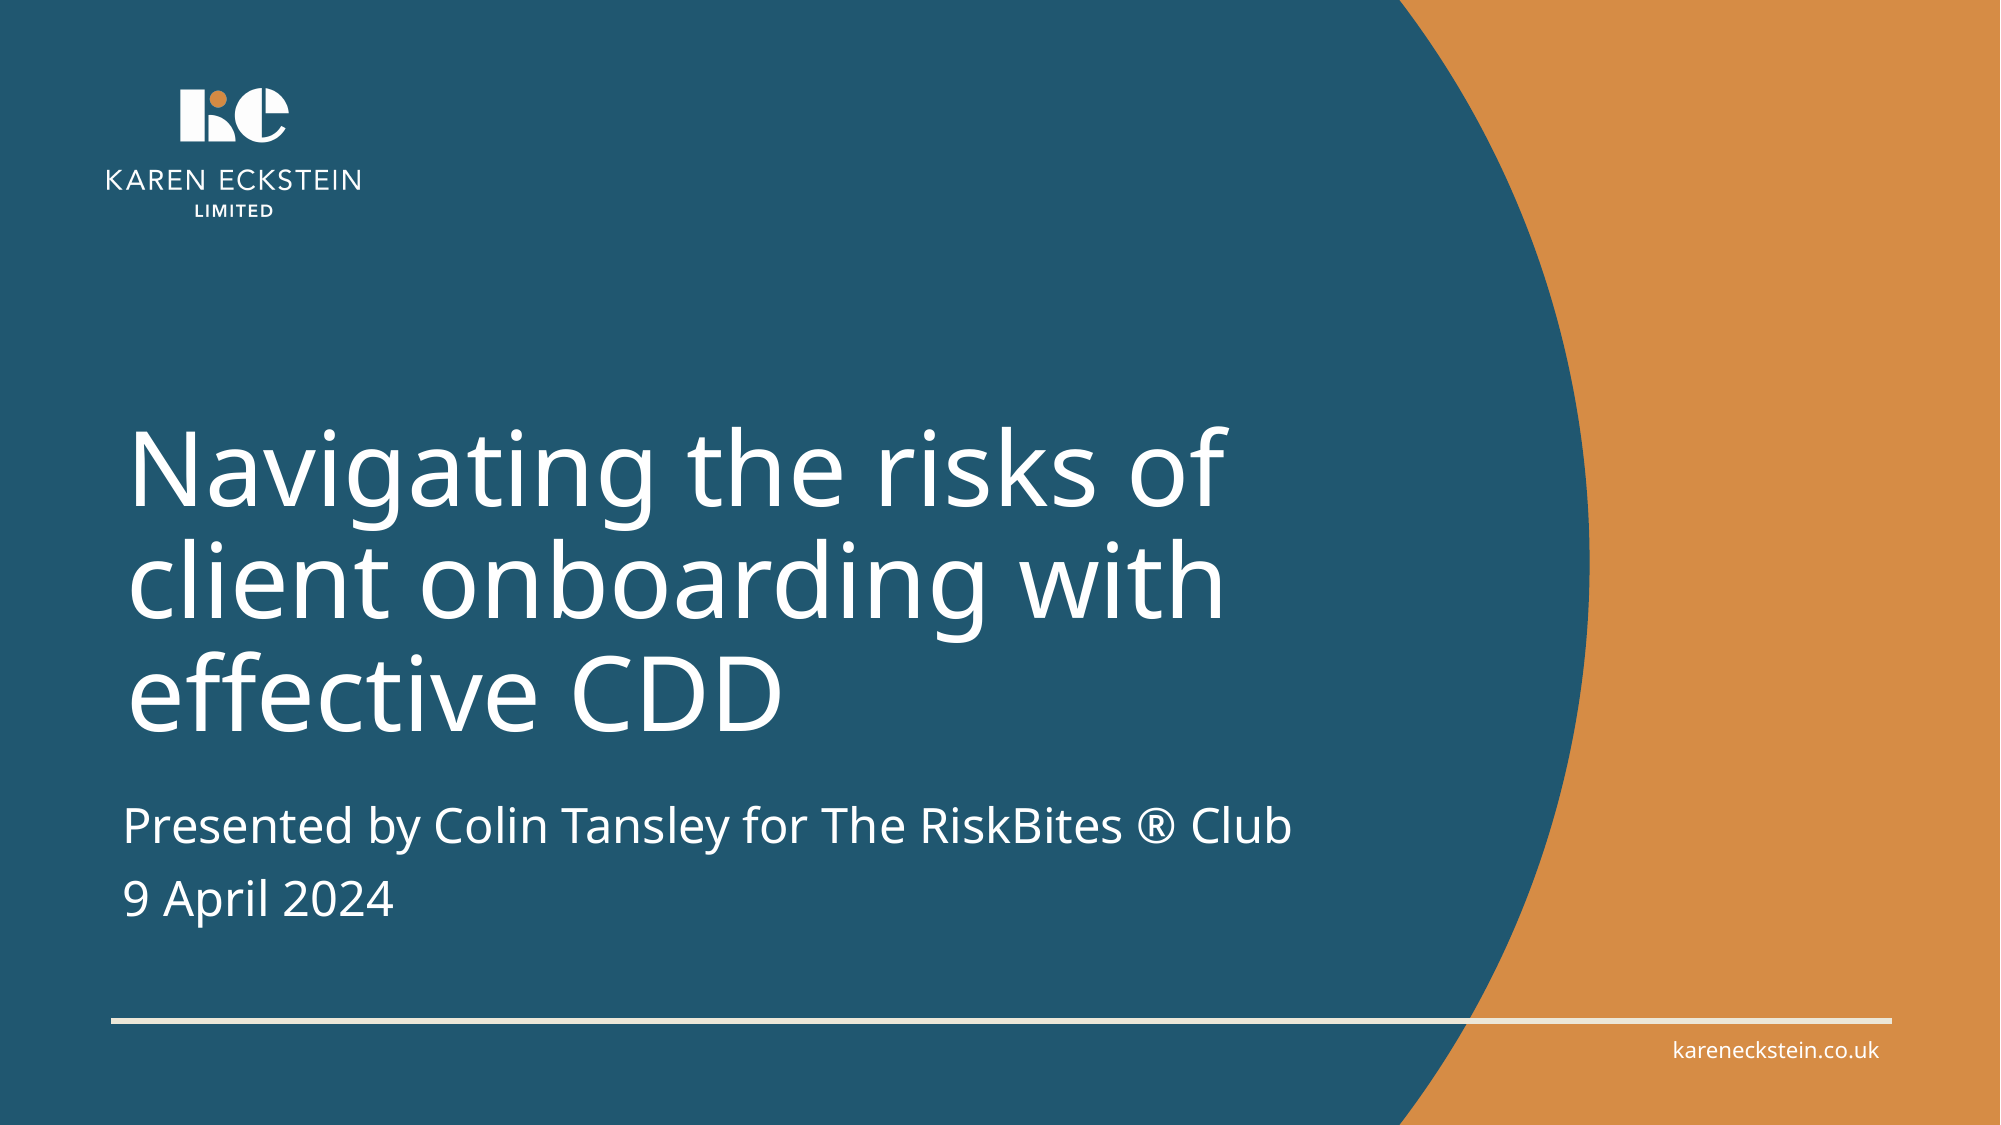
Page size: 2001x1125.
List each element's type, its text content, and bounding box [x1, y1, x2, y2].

title Navigating the risks of client onboarding with effective CDD [111, 367, 1376, 762]
list Presented by Colin Tansley for The RiskBites ® Club 9 April 2024 [107, 793, 1372, 954]
picture [107, 88, 360, 217]
